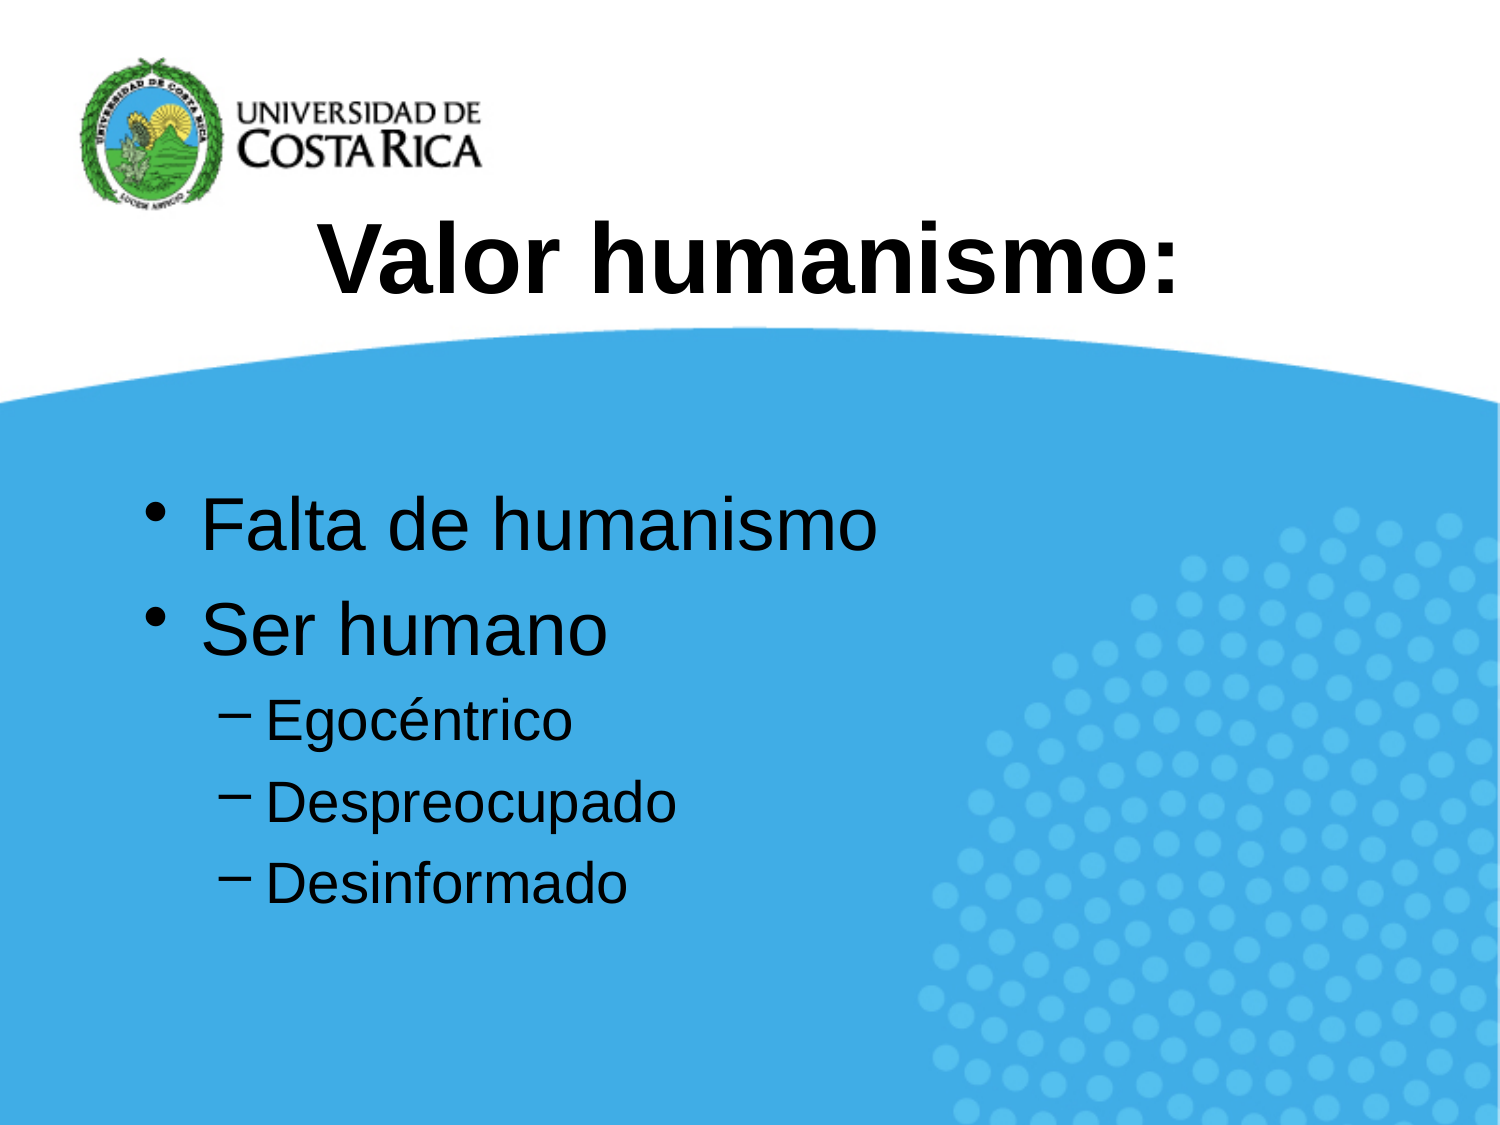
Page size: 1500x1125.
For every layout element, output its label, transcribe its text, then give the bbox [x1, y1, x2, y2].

title Valor humanismo: [75, 212, 1425, 355]
list Falta de humanismo Ser humano Egocéntrico Despreocupado Desinformado [128, 467, 1383, 976]
picture [0, 57, 1500, 1125]
